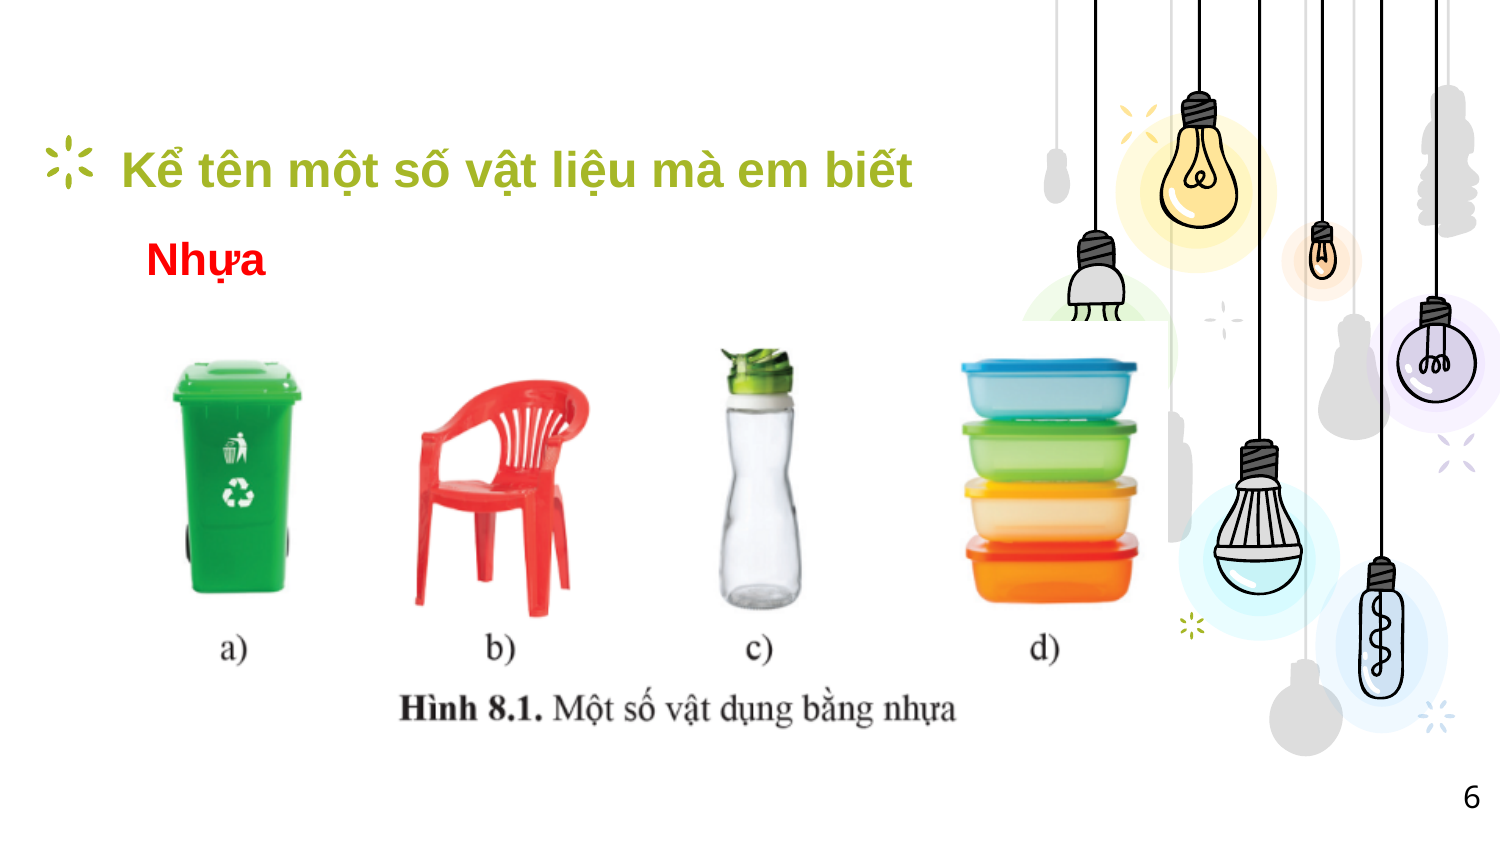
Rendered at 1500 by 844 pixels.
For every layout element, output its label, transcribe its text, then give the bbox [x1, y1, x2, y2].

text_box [130, 222, 1168, 736]
slide_number 6 [1426, 766, 1482, 832]
text_box Kể tên một số vật liệu mà em biết [121, 126, 989, 199]
